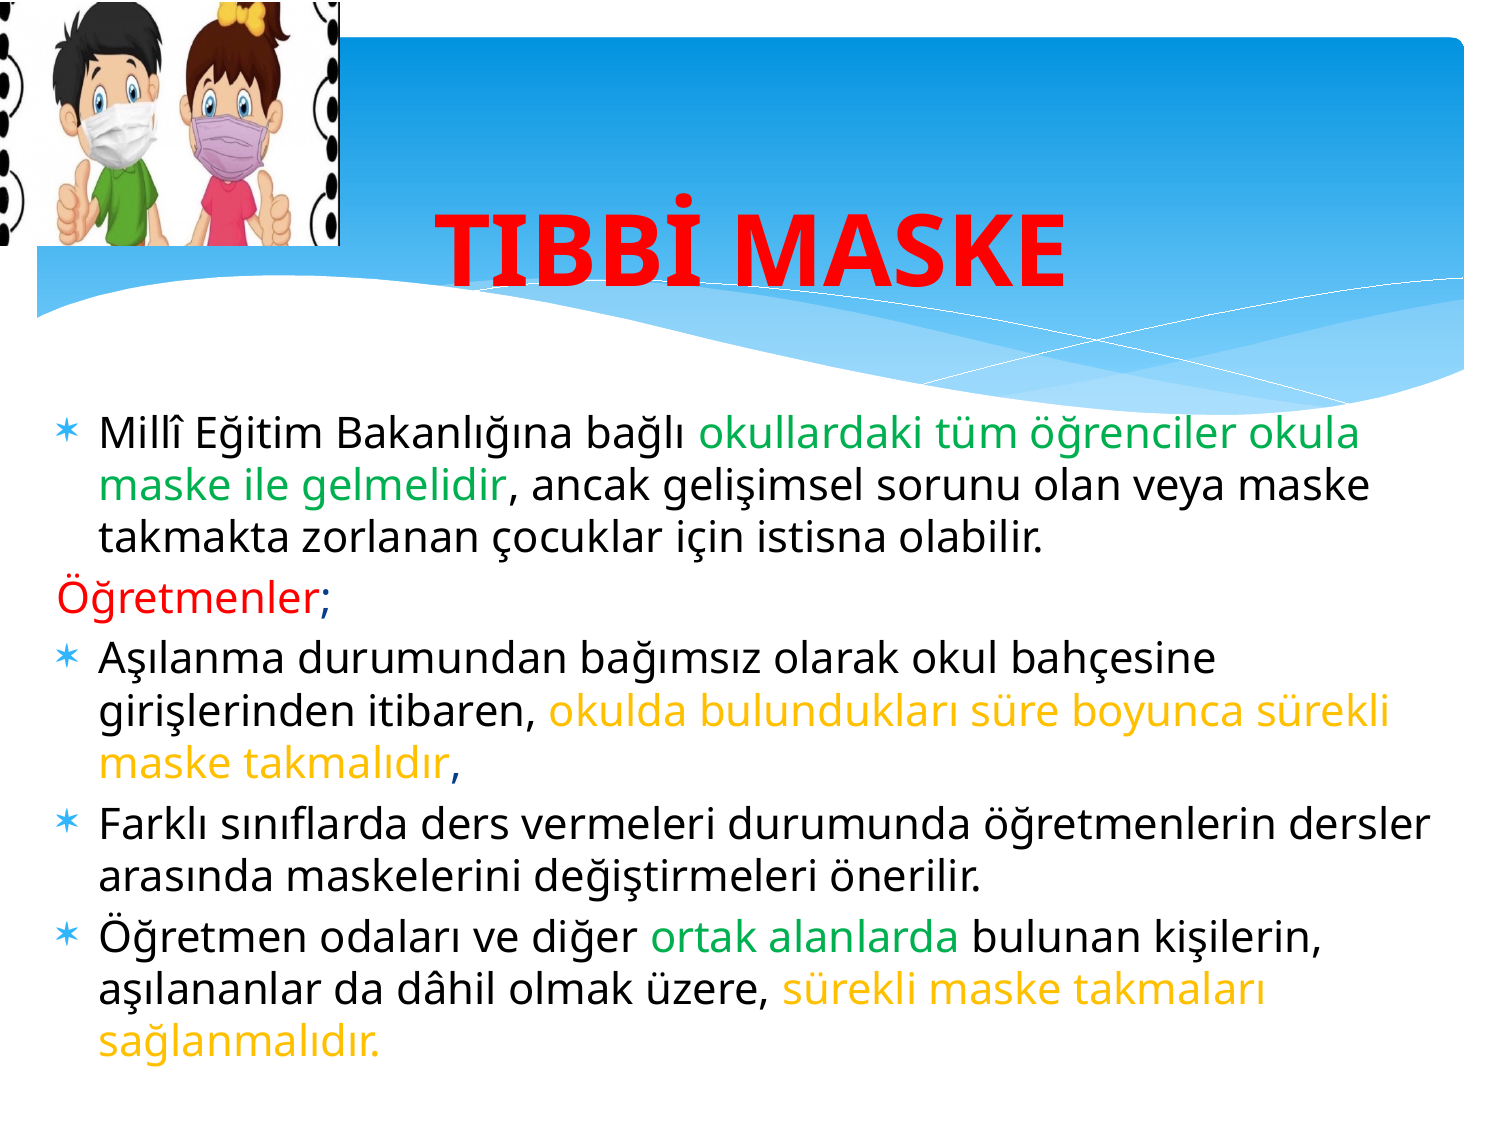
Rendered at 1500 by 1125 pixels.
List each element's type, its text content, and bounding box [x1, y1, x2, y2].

title TIBBİ MASKE [76, 143, 1427, 349]
picture [0, 2, 341, 247]
list Millî Eğitim Bakanlığına bağlı okullardaki tüm öğrenciler okula maske ile gelmelidir, ancak gelişimsel sorunu olan veya maske takmakta zorlanan çocuklar için istisna olabilir. Öğretmenler; Aşılanma durumundan bağımsız olarak okul bahçesine girişlerinden itibaren, okulda bulundukları süre boyunca sürekli maske takmalıdır, Farklı sınıflarda ders vermeleri durumunda öğretmenlerin dersler arasında maskelerini değiştirmeleri önerilir. Öğretmen odaları ve diğer ortak alanlarda bulunan kişilerin, aşılananlar da dâhil olmak üzere, sürekli maske takmaları sağlanmalıdır. [41, 397, 1471, 1083]
